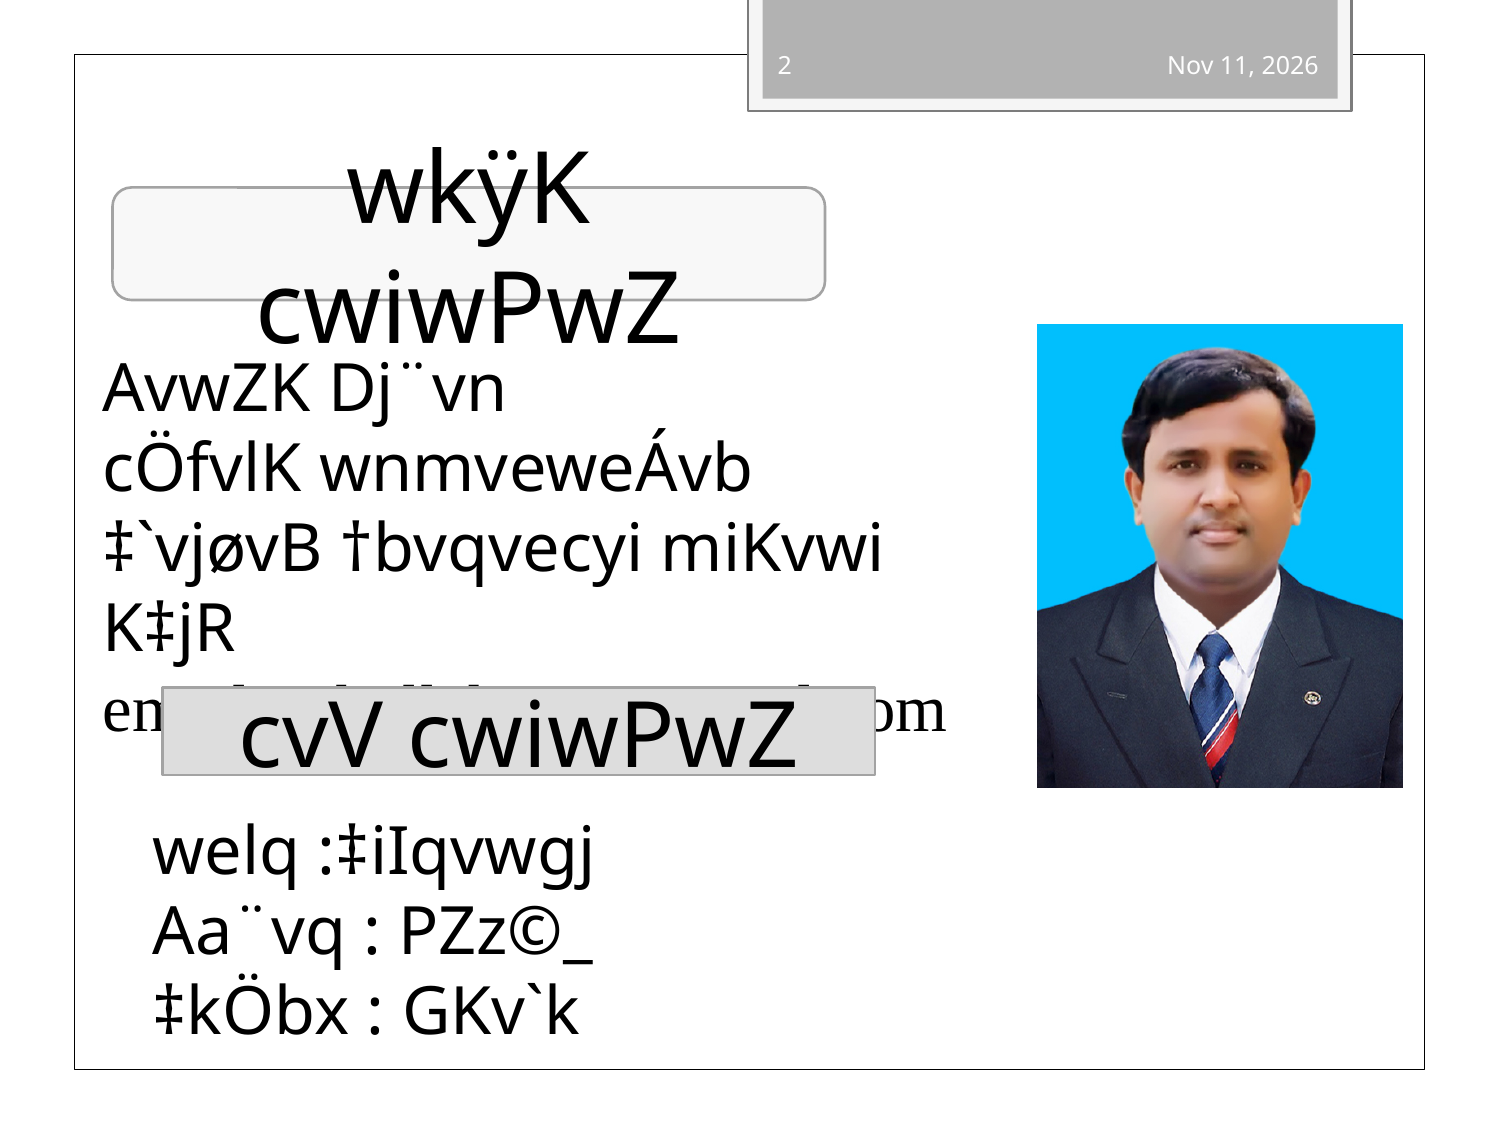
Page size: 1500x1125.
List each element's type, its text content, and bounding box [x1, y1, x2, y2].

slide_number 23-Oct-20 [983, 36, 1334, 97]
text_box wkÿK cwiwPwZ [111, 186, 827, 302]
picture [1037, 347, 1403, 788]
text_box welq :‡iIqvwgj Aa¨vq : PZz©_ ‡kÖbx : GKv`k [137, 800, 1051, 1056]
slide_number 2 [762, 36, 982, 97]
text_box AvwZK Dj¨vn cÖfvlK wnmveweÁvb ‡`vjøvB †bvqvecyi miKvwi K‡jR email:atikullah134@gmail.com [87, 337, 1000, 752]
text_box cvV cwiwPwZ [161, 686, 876, 776]
